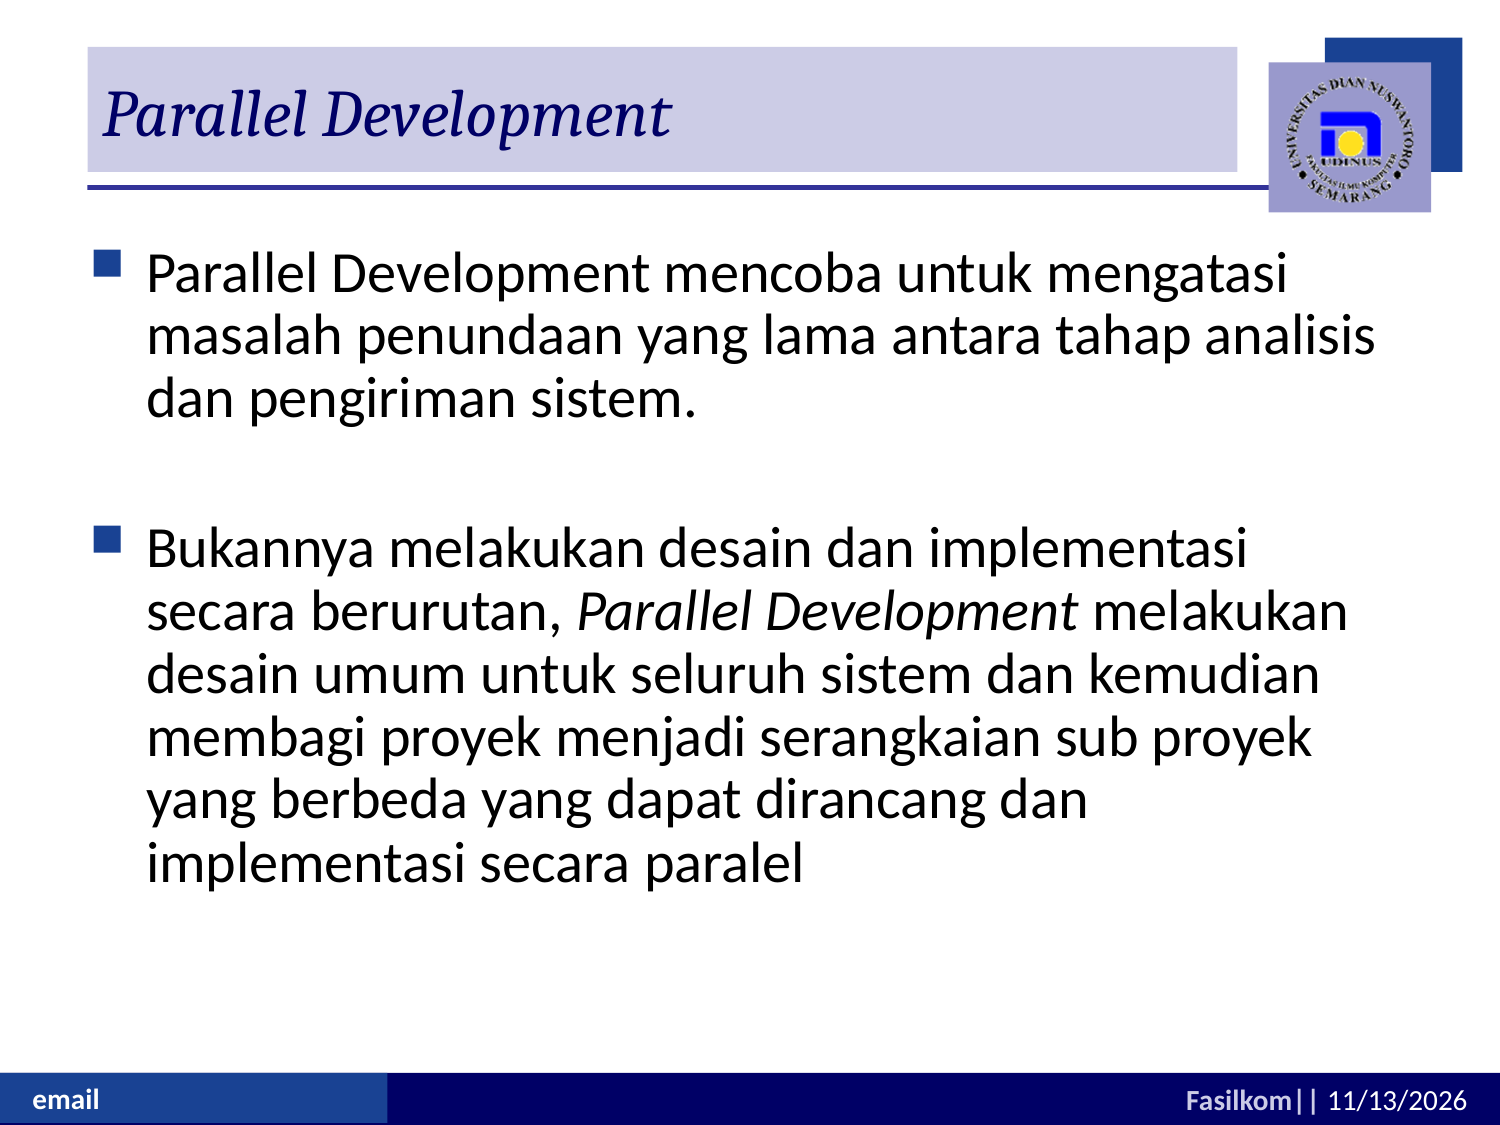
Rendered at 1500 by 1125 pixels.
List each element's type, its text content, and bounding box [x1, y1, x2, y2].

title Parallel Development [87, 46, 1238, 173]
picture [1273, 62, 1427, 216]
text_box Parallel Development mencoba untuk mengatasi masalah penundaan yang lama antara tahap analisis dan pengiriman sistem. Bukannya melakukan desain dan implementasi secara berurutan, Parallel Development melakukan desain umum untuk seluruh sistem dan kemudian membagi proyek menjadi serangkaian sub proyek yang berbeda yang dapat dirancang dan implementasi secara paralel [74, 234, 1425, 972]
